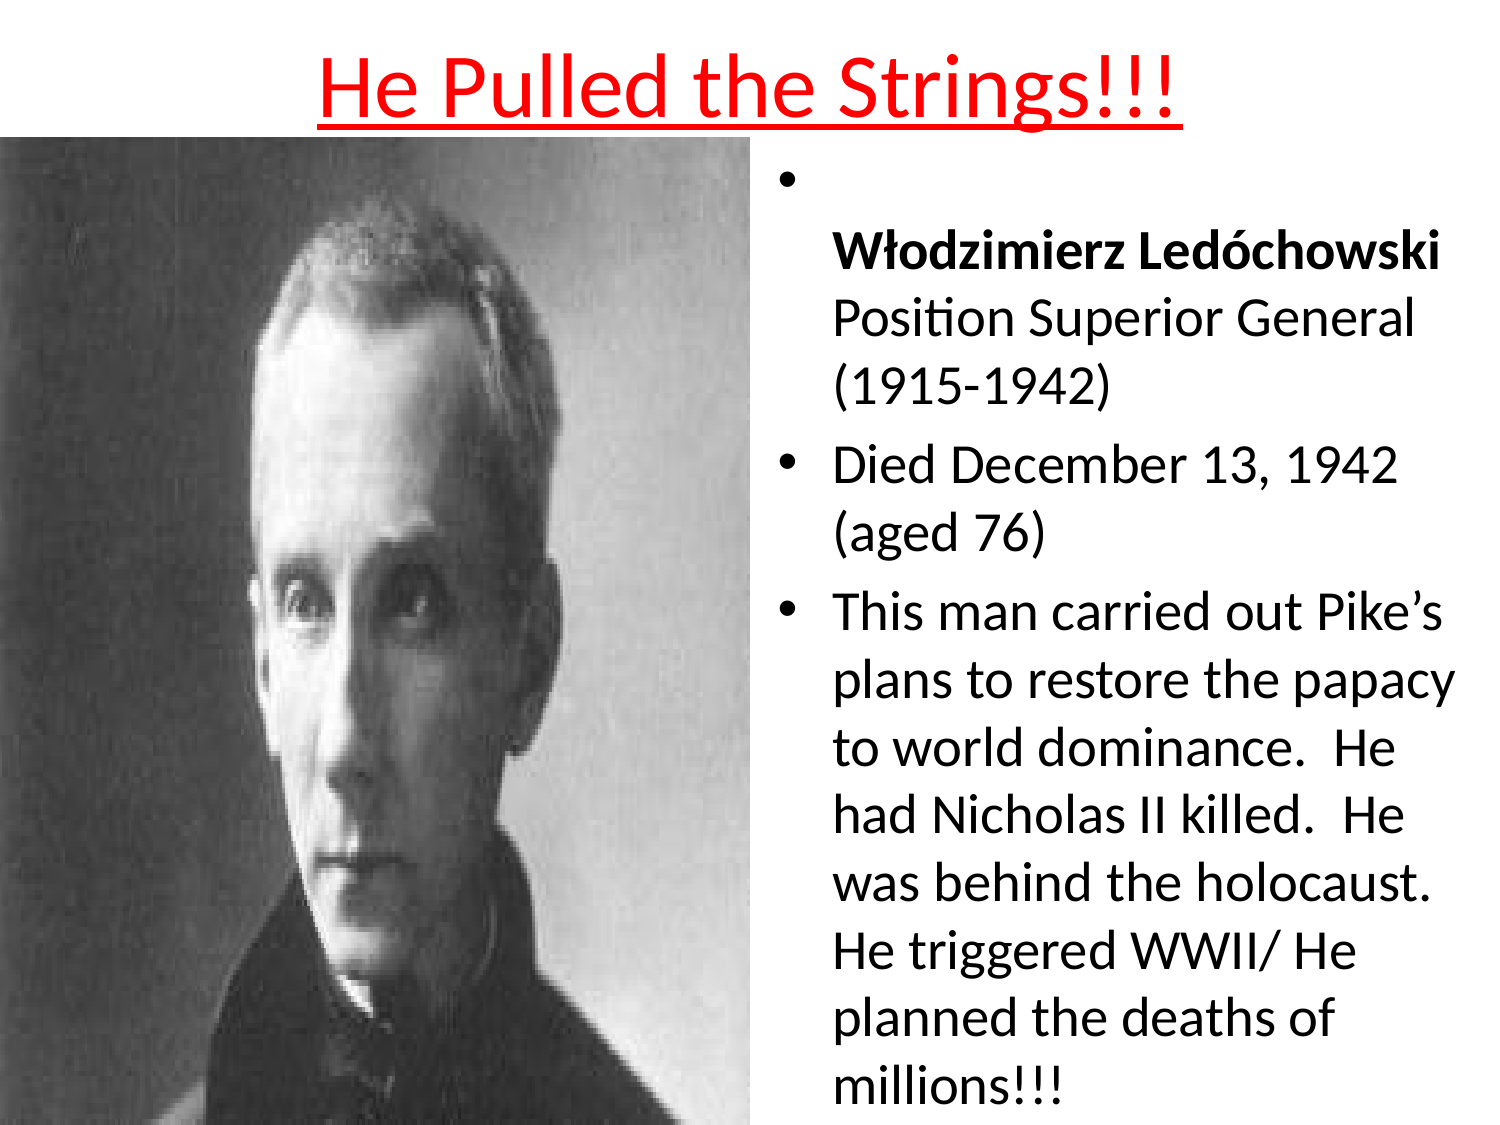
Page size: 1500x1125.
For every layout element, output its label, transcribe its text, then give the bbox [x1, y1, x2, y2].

list Włodzimierz Ledóchowski Position Superior General (1915-1942) Died December 13, 1942 (aged 76) This man carried out Pike’s plans to restore the papacy to world dominance. He had Nicholas II killed. He was behind the holocaust. He triggered WWII/ He planned the deaths of millions!!! [762, 137, 1500, 1125]
title He Pulled the Strings!!! [75, 0, 1425, 163]
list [0, 137, 751, 1125]
